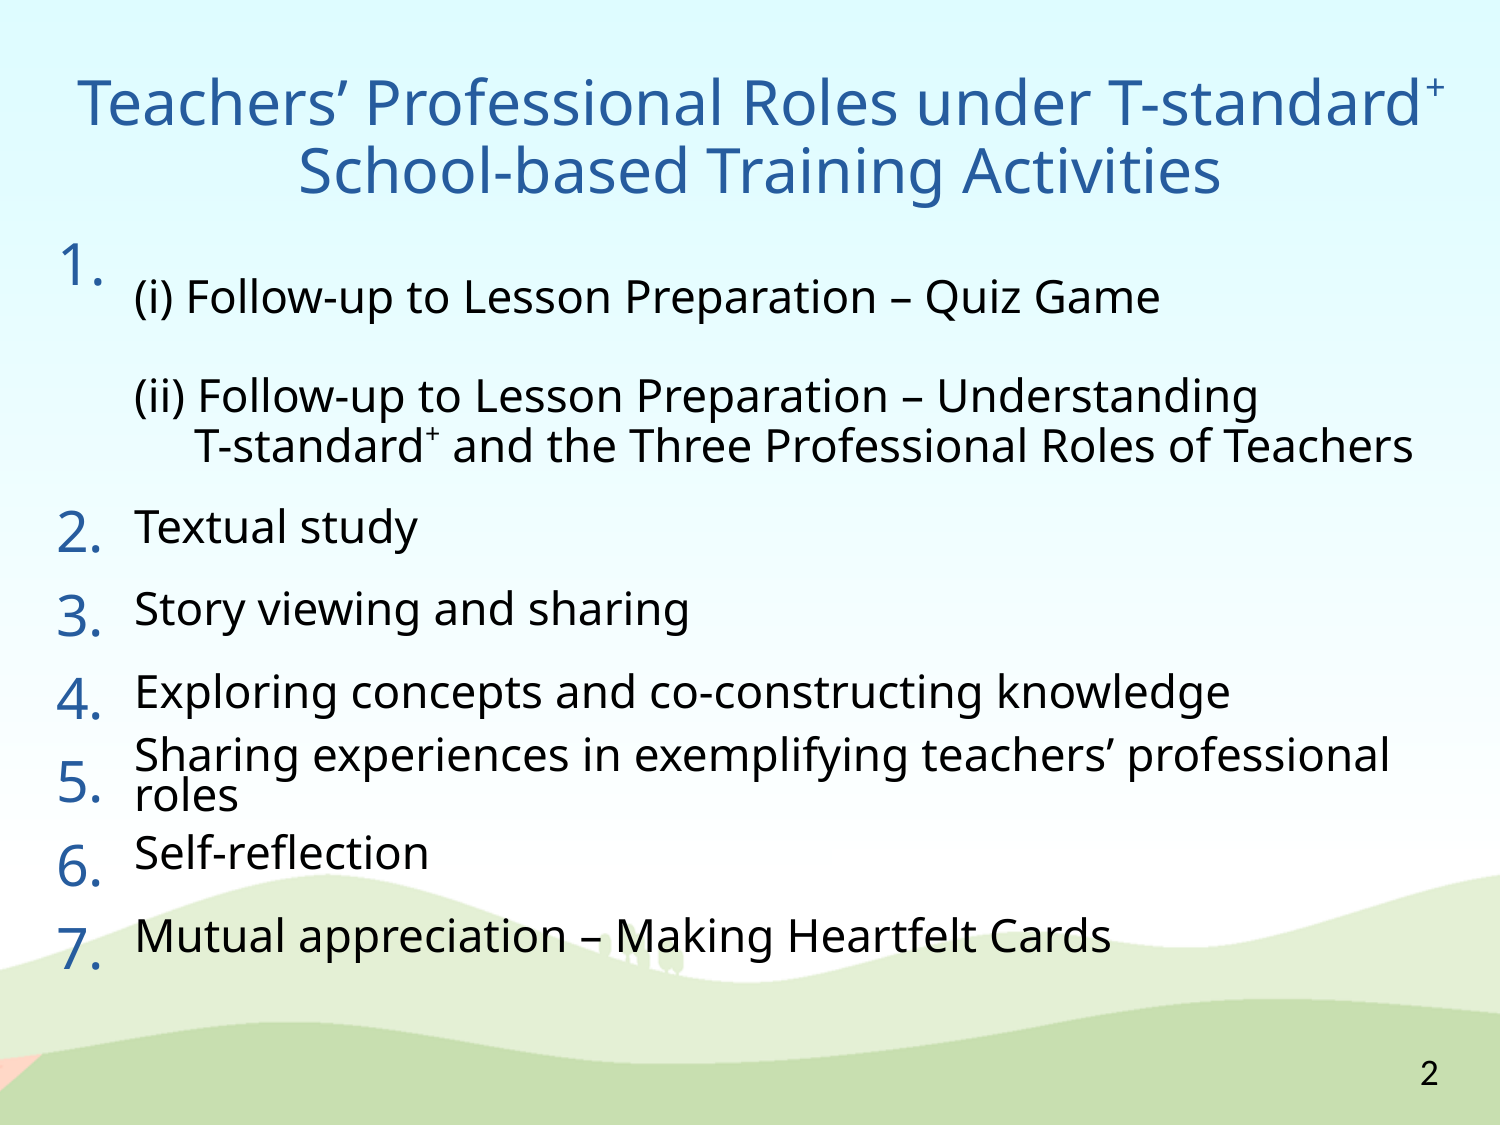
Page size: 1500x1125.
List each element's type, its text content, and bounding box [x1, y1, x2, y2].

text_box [11, 226, 1500, 1071]
picture [0, 0, 1500, 1125]
slide_number 2 [1116, 1079, 1454, 1101]
list Teachers’ Professional Roles under T-standard+ School-based Training Activities [11, 64, 1500, 226]
